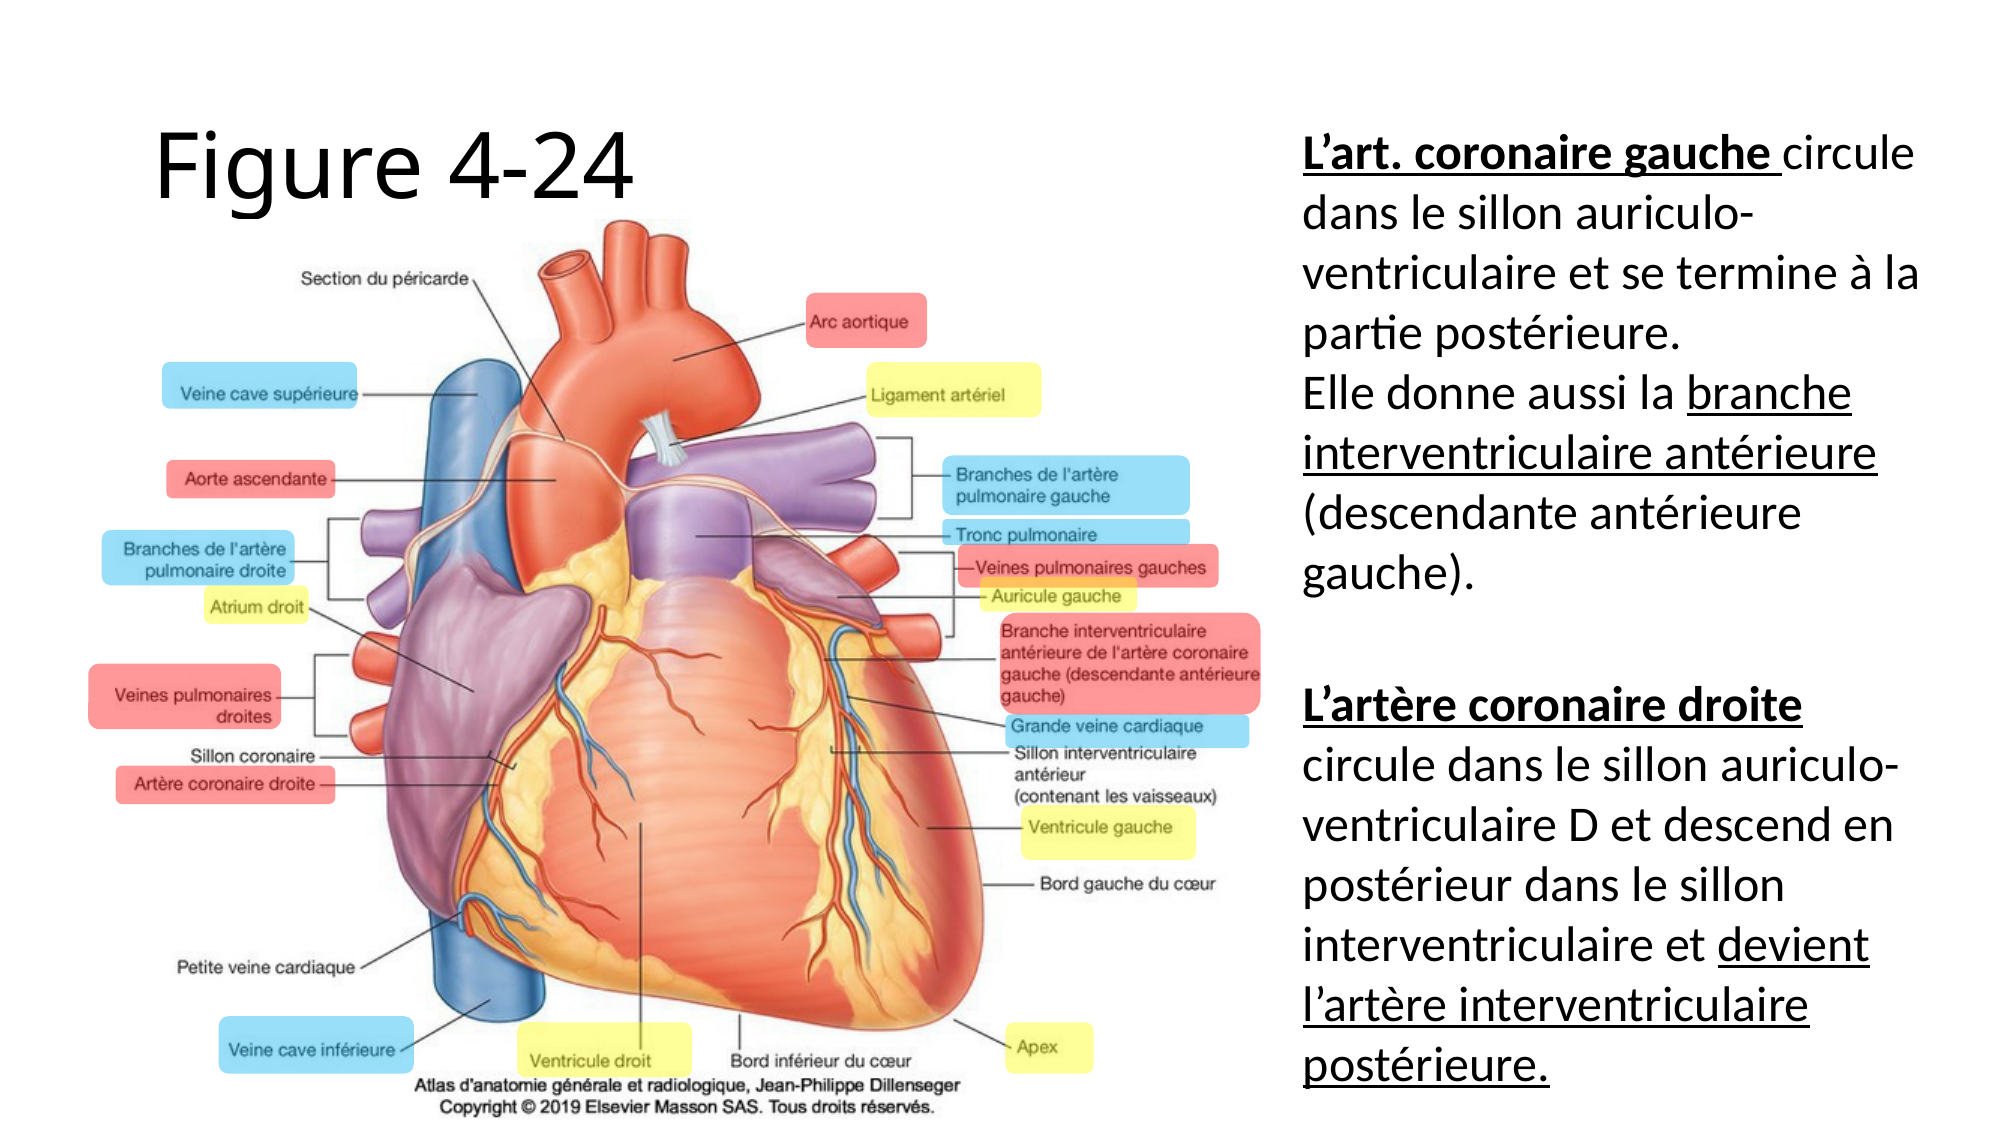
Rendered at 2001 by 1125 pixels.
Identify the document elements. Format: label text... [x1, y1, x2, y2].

text_box L’artère coronaire droite circule dans le sillon auriculo-ventriculaire D et descend en postérieur dans le sillon interventriculaire et devient l’artère interventriculaire postérieure. [1288, 663, 1939, 1099]
text_box [100, 528, 115, 587]
text_box [87, 662, 115, 731]
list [115, 219, 1261, 1125]
title Figure 4-24 [137, 59, 1863, 278]
text_box L’art. coronaire gauche circule dans le sillon auriculo-ventriculaire et se termine à la partie postérieure. Elle donne aussi la branche interventriculaire antérieure (descendante antérieure gauche). [1288, 111, 1990, 607]
